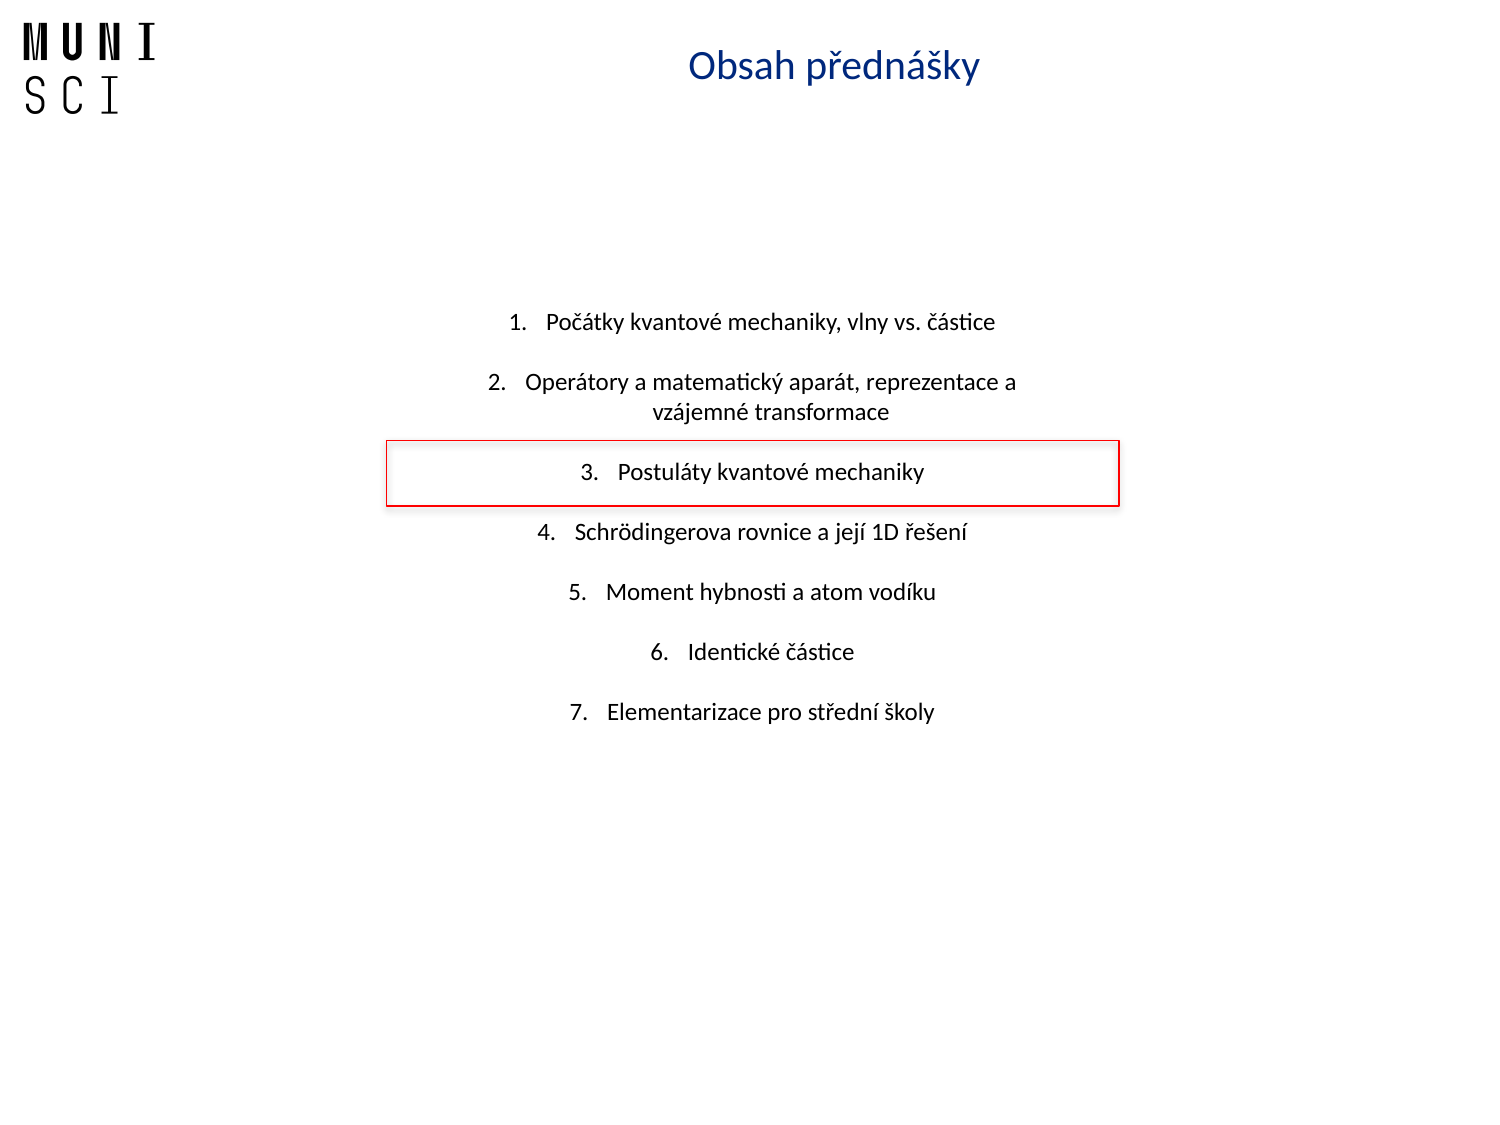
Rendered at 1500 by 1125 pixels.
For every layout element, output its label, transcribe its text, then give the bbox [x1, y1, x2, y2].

text_box Obsah přednášky [216, 30, 1453, 95]
text_box [386, 440, 1120, 507]
text_box Počátky kvantové mechaniky, vlny vs. částice Operátory a matematický aparát, reprezentace a vzájemné transformace Postuláty kvantové mechaniky Schrödingerova rovnice a její 1D řešení Moment hybnosti a atom vodíku Identické částice Elementarizace pro střední školy [425, 298, 1081, 438]
text_box Počátky kvantové mechaniky, vlny vs. částice Operátory a matematický aparát, reprezentace a vzájemné transformace Postuláty kvantové mechaniky Schrödingerova rovnice a její 1D řešení Moment hybnosti a atom vodíku Identické částice Elementarizace pro střední školy [425, 515, 1081, 763]
picture [0, 0, 178, 137]
